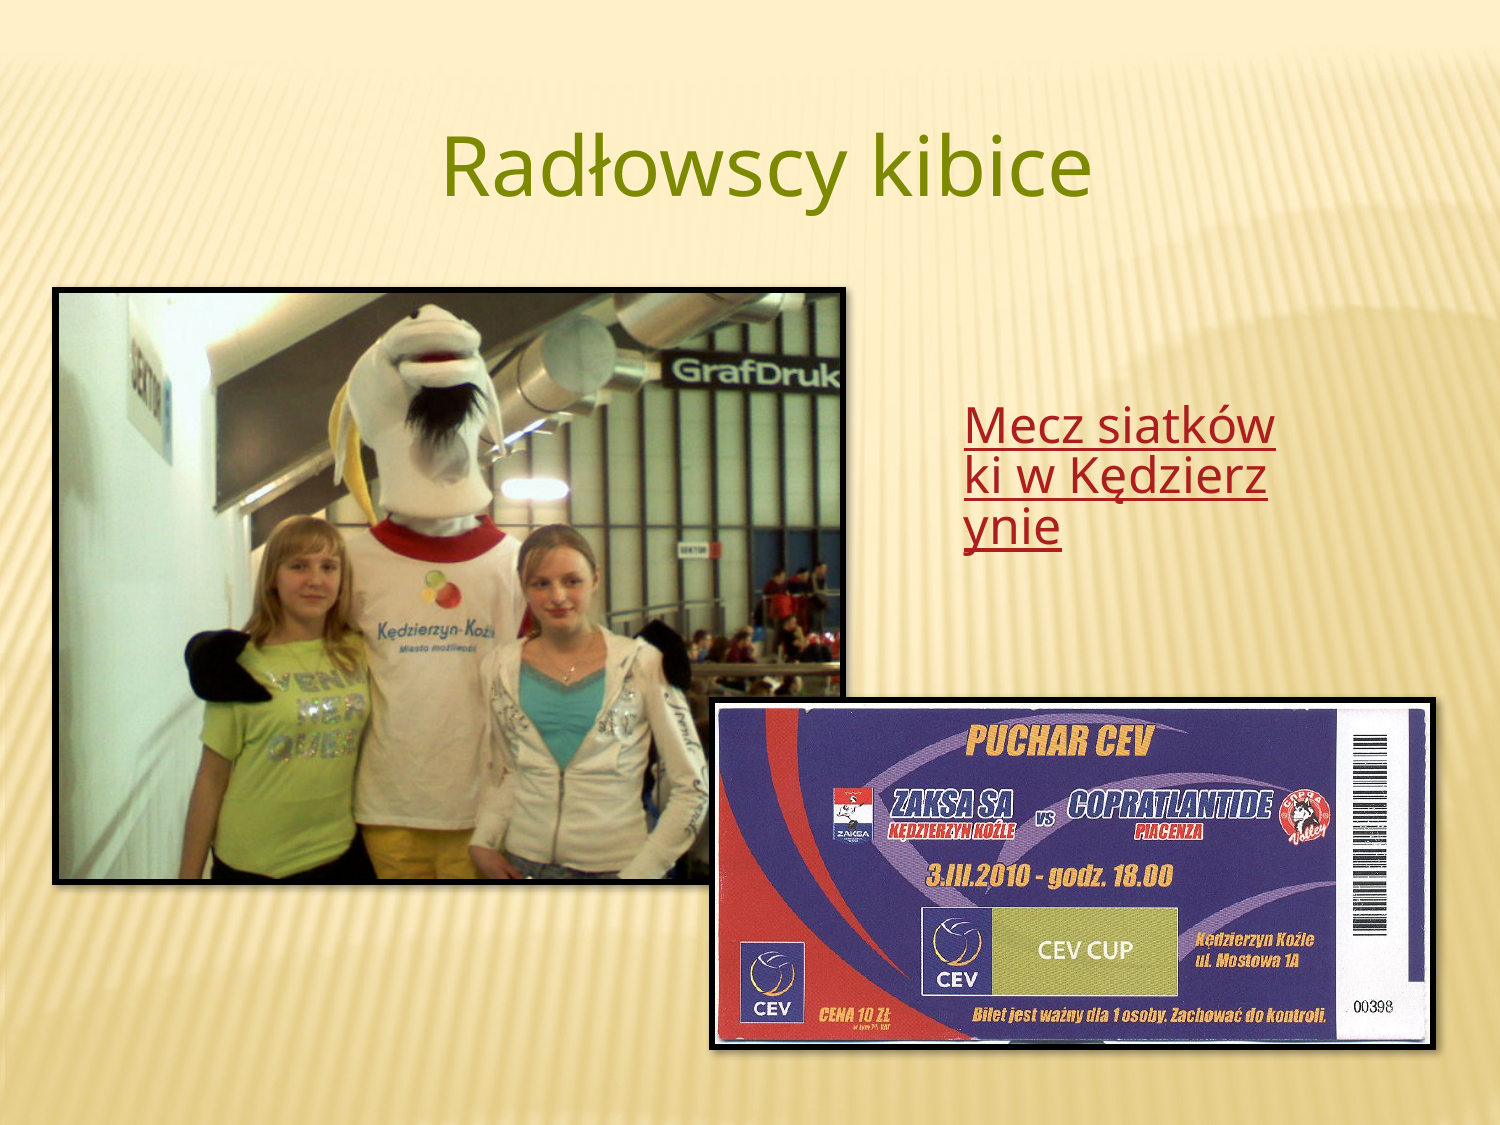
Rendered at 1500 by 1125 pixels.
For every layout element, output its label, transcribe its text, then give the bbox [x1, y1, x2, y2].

text_box Radłowscy kibice [386, 105, 1149, 221]
picture [58, 292, 1430, 1044]
text_box Mecz siatkówki w Kędzierzynie [949, 386, 1301, 470]
